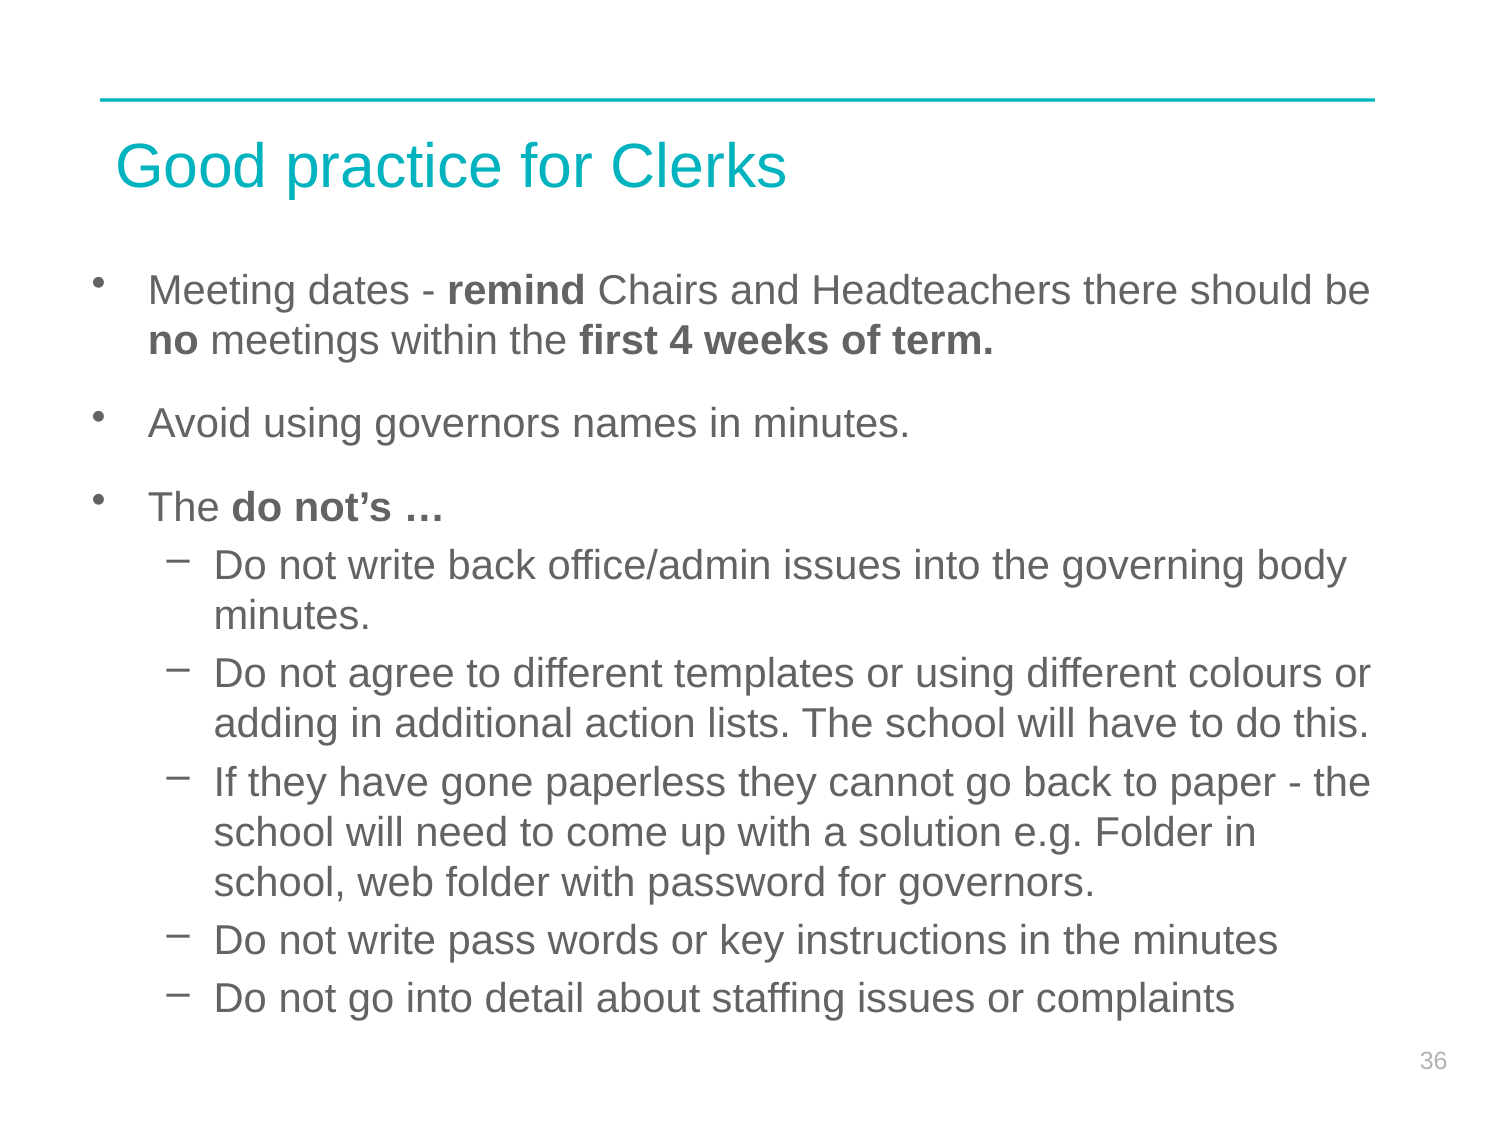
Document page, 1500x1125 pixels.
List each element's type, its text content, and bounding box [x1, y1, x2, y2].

text_box Meeting dates - remind Chairs and Headteachers there should be no meetings within the first 4 weeks of term. Avoid using governors names in minutes. The do not’s … Do not write back office/admin issues into the governing body minutes. Do not agree to different templates or using different colours or adding in additional action lists. The school will have to do this. If they have gone paperless they cannot go back to paper - the school will need to come up with a solution e.g. Folder in school, web folder with password for governors. Do not write pass words or key instructions in the minutes Do not go into detail about staffing issues or complaints [76, 255, 1400, 1059]
title Good practice for Clerks [100, 117, 1376, 220]
